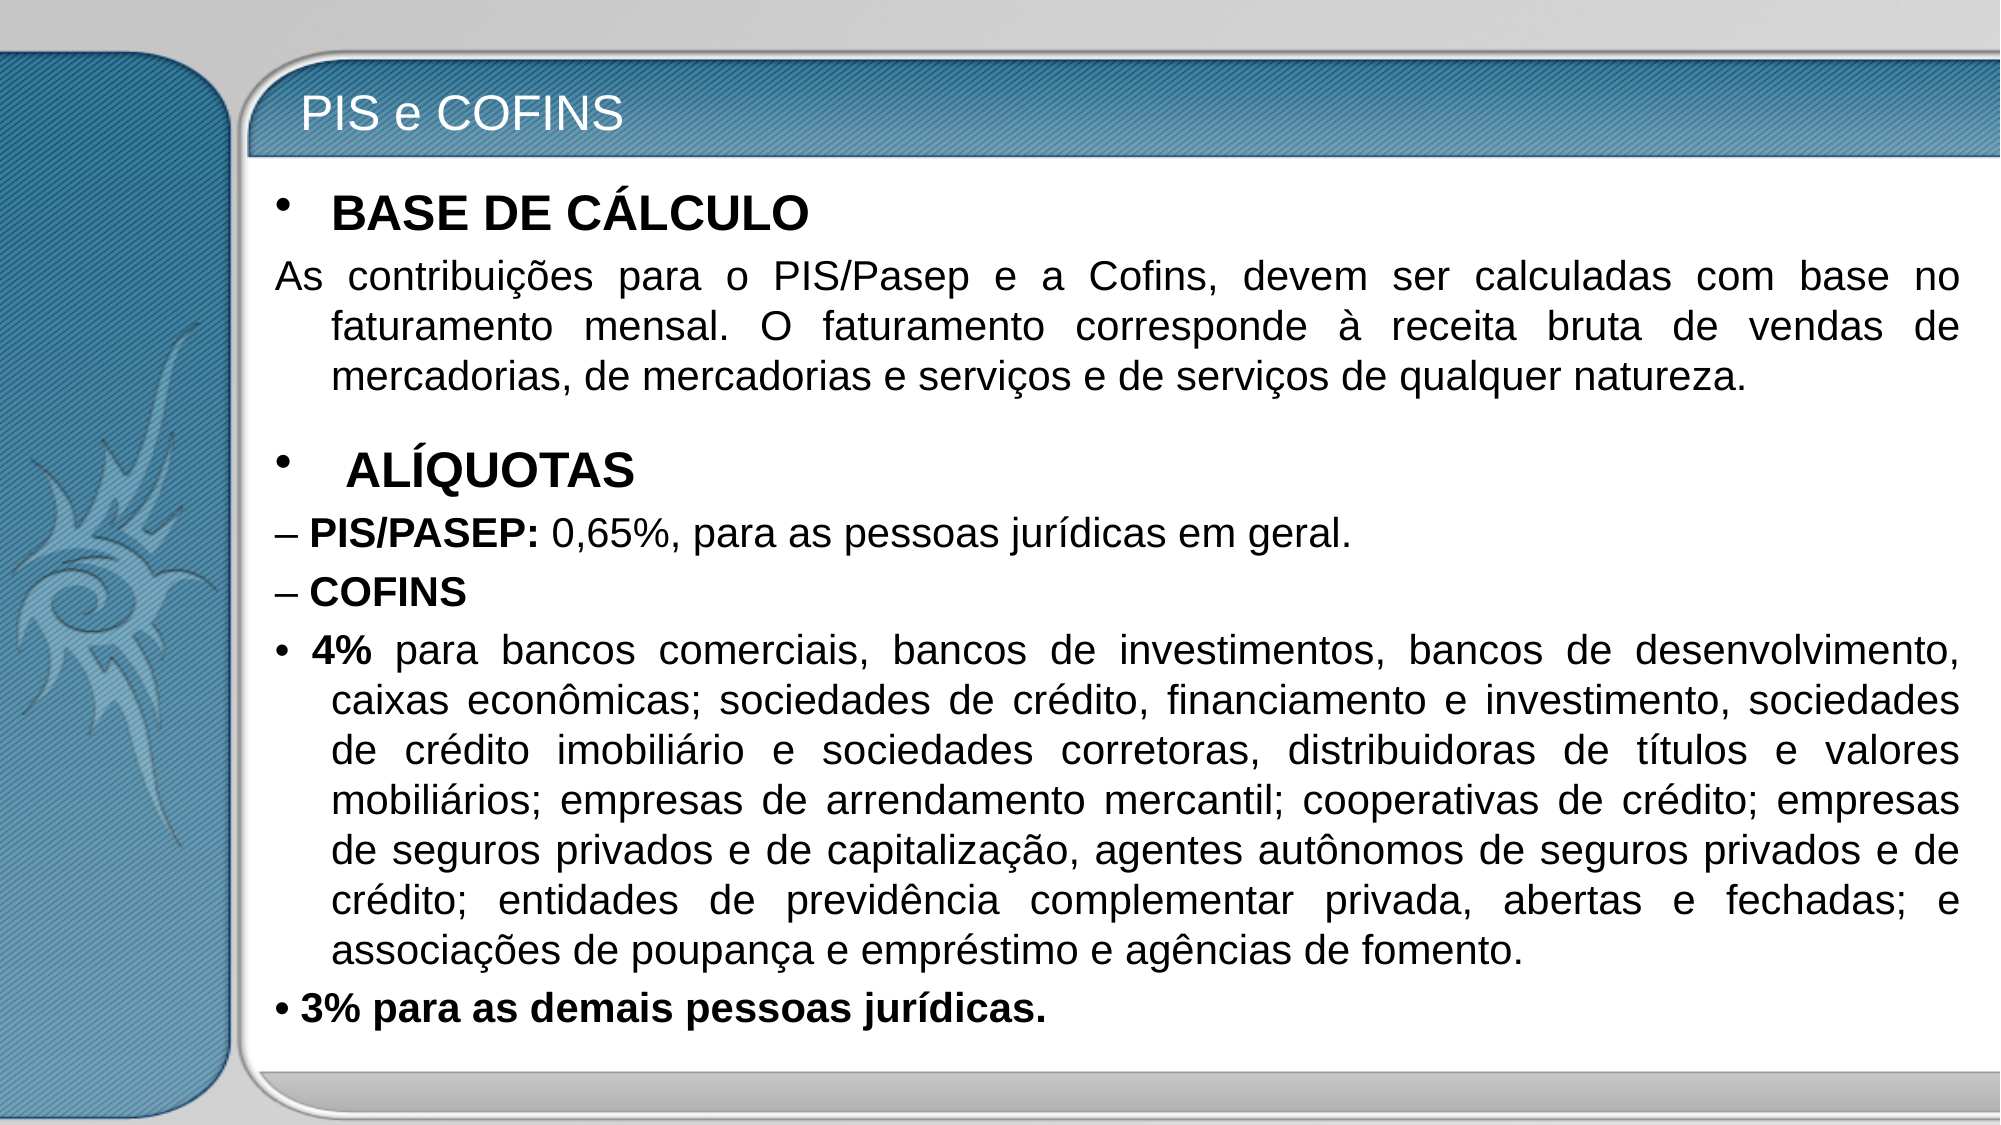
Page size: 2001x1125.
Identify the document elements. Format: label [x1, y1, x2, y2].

list [259, 172, 1977, 1040]
title [285, 72, 1977, 149]
picture [0, 0, 2000, 1125]
